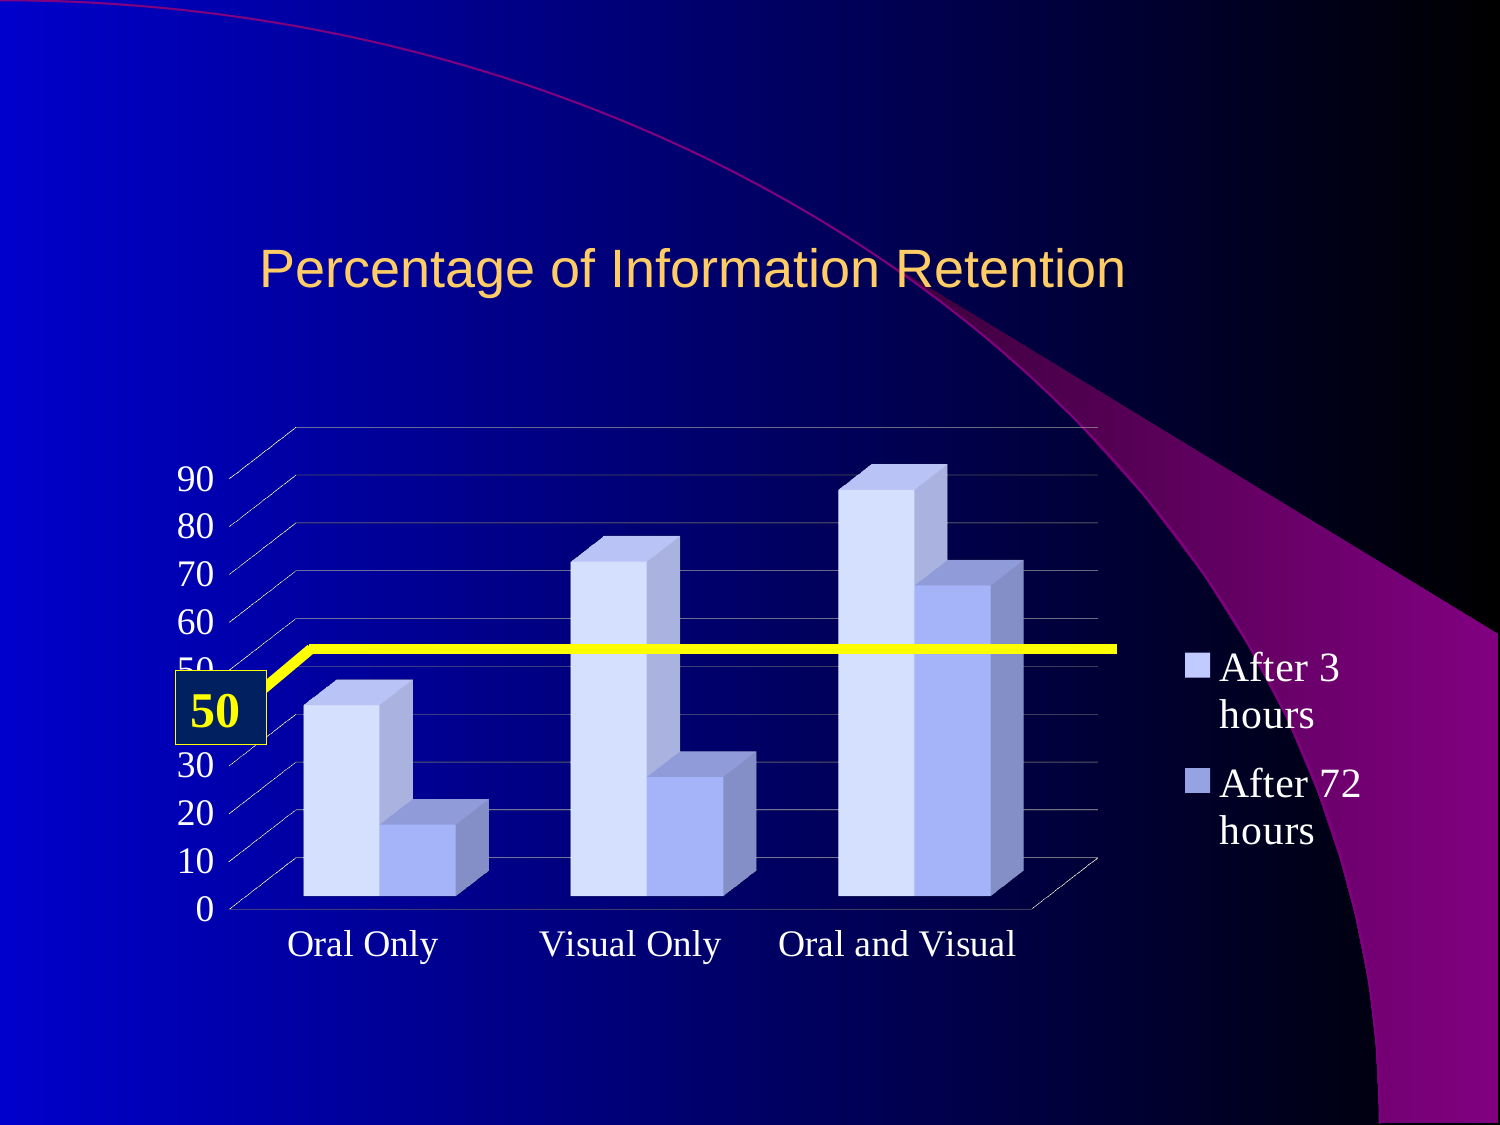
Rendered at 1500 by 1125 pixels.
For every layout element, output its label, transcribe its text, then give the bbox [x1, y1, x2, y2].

chart [148, 411, 1400, 977]
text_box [175, 648, 1117, 740]
title Percentage of Information Retention [243, 194, 1144, 337]
